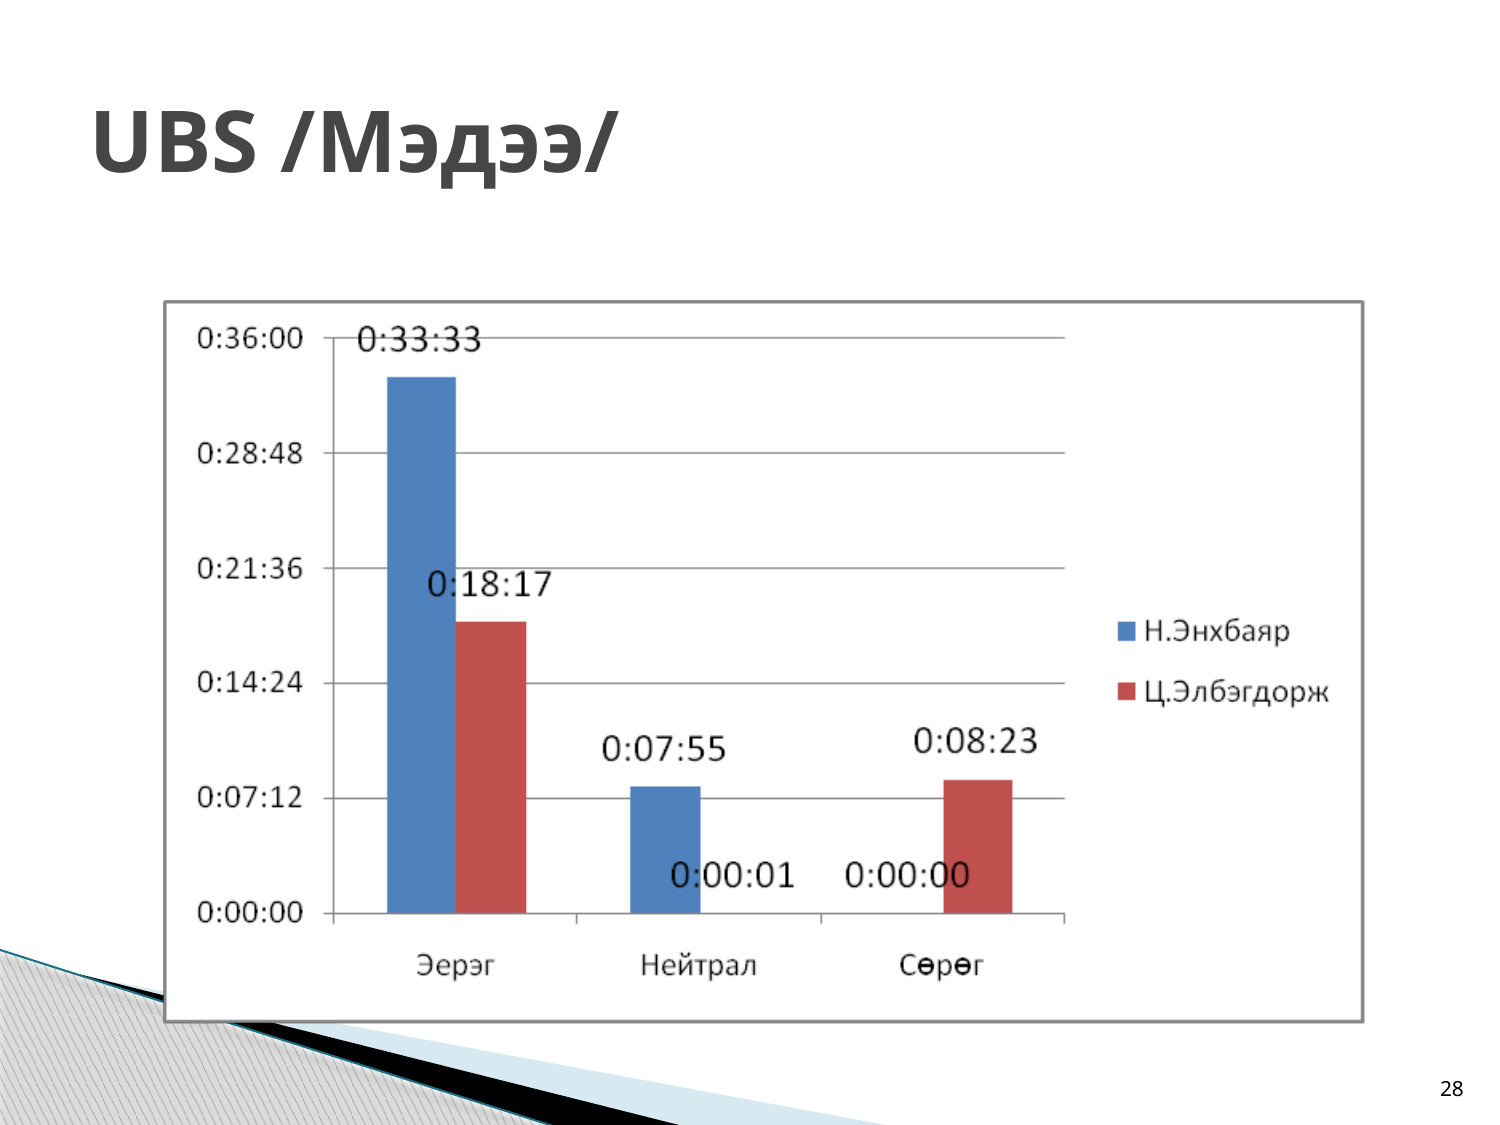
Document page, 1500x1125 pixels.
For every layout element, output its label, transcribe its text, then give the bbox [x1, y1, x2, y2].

title UBS /Мэдээ/ [75, 45, 1425, 233]
slide_number 28 [1418, 1051, 1479, 1112]
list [162, 299, 1366, 1026]
